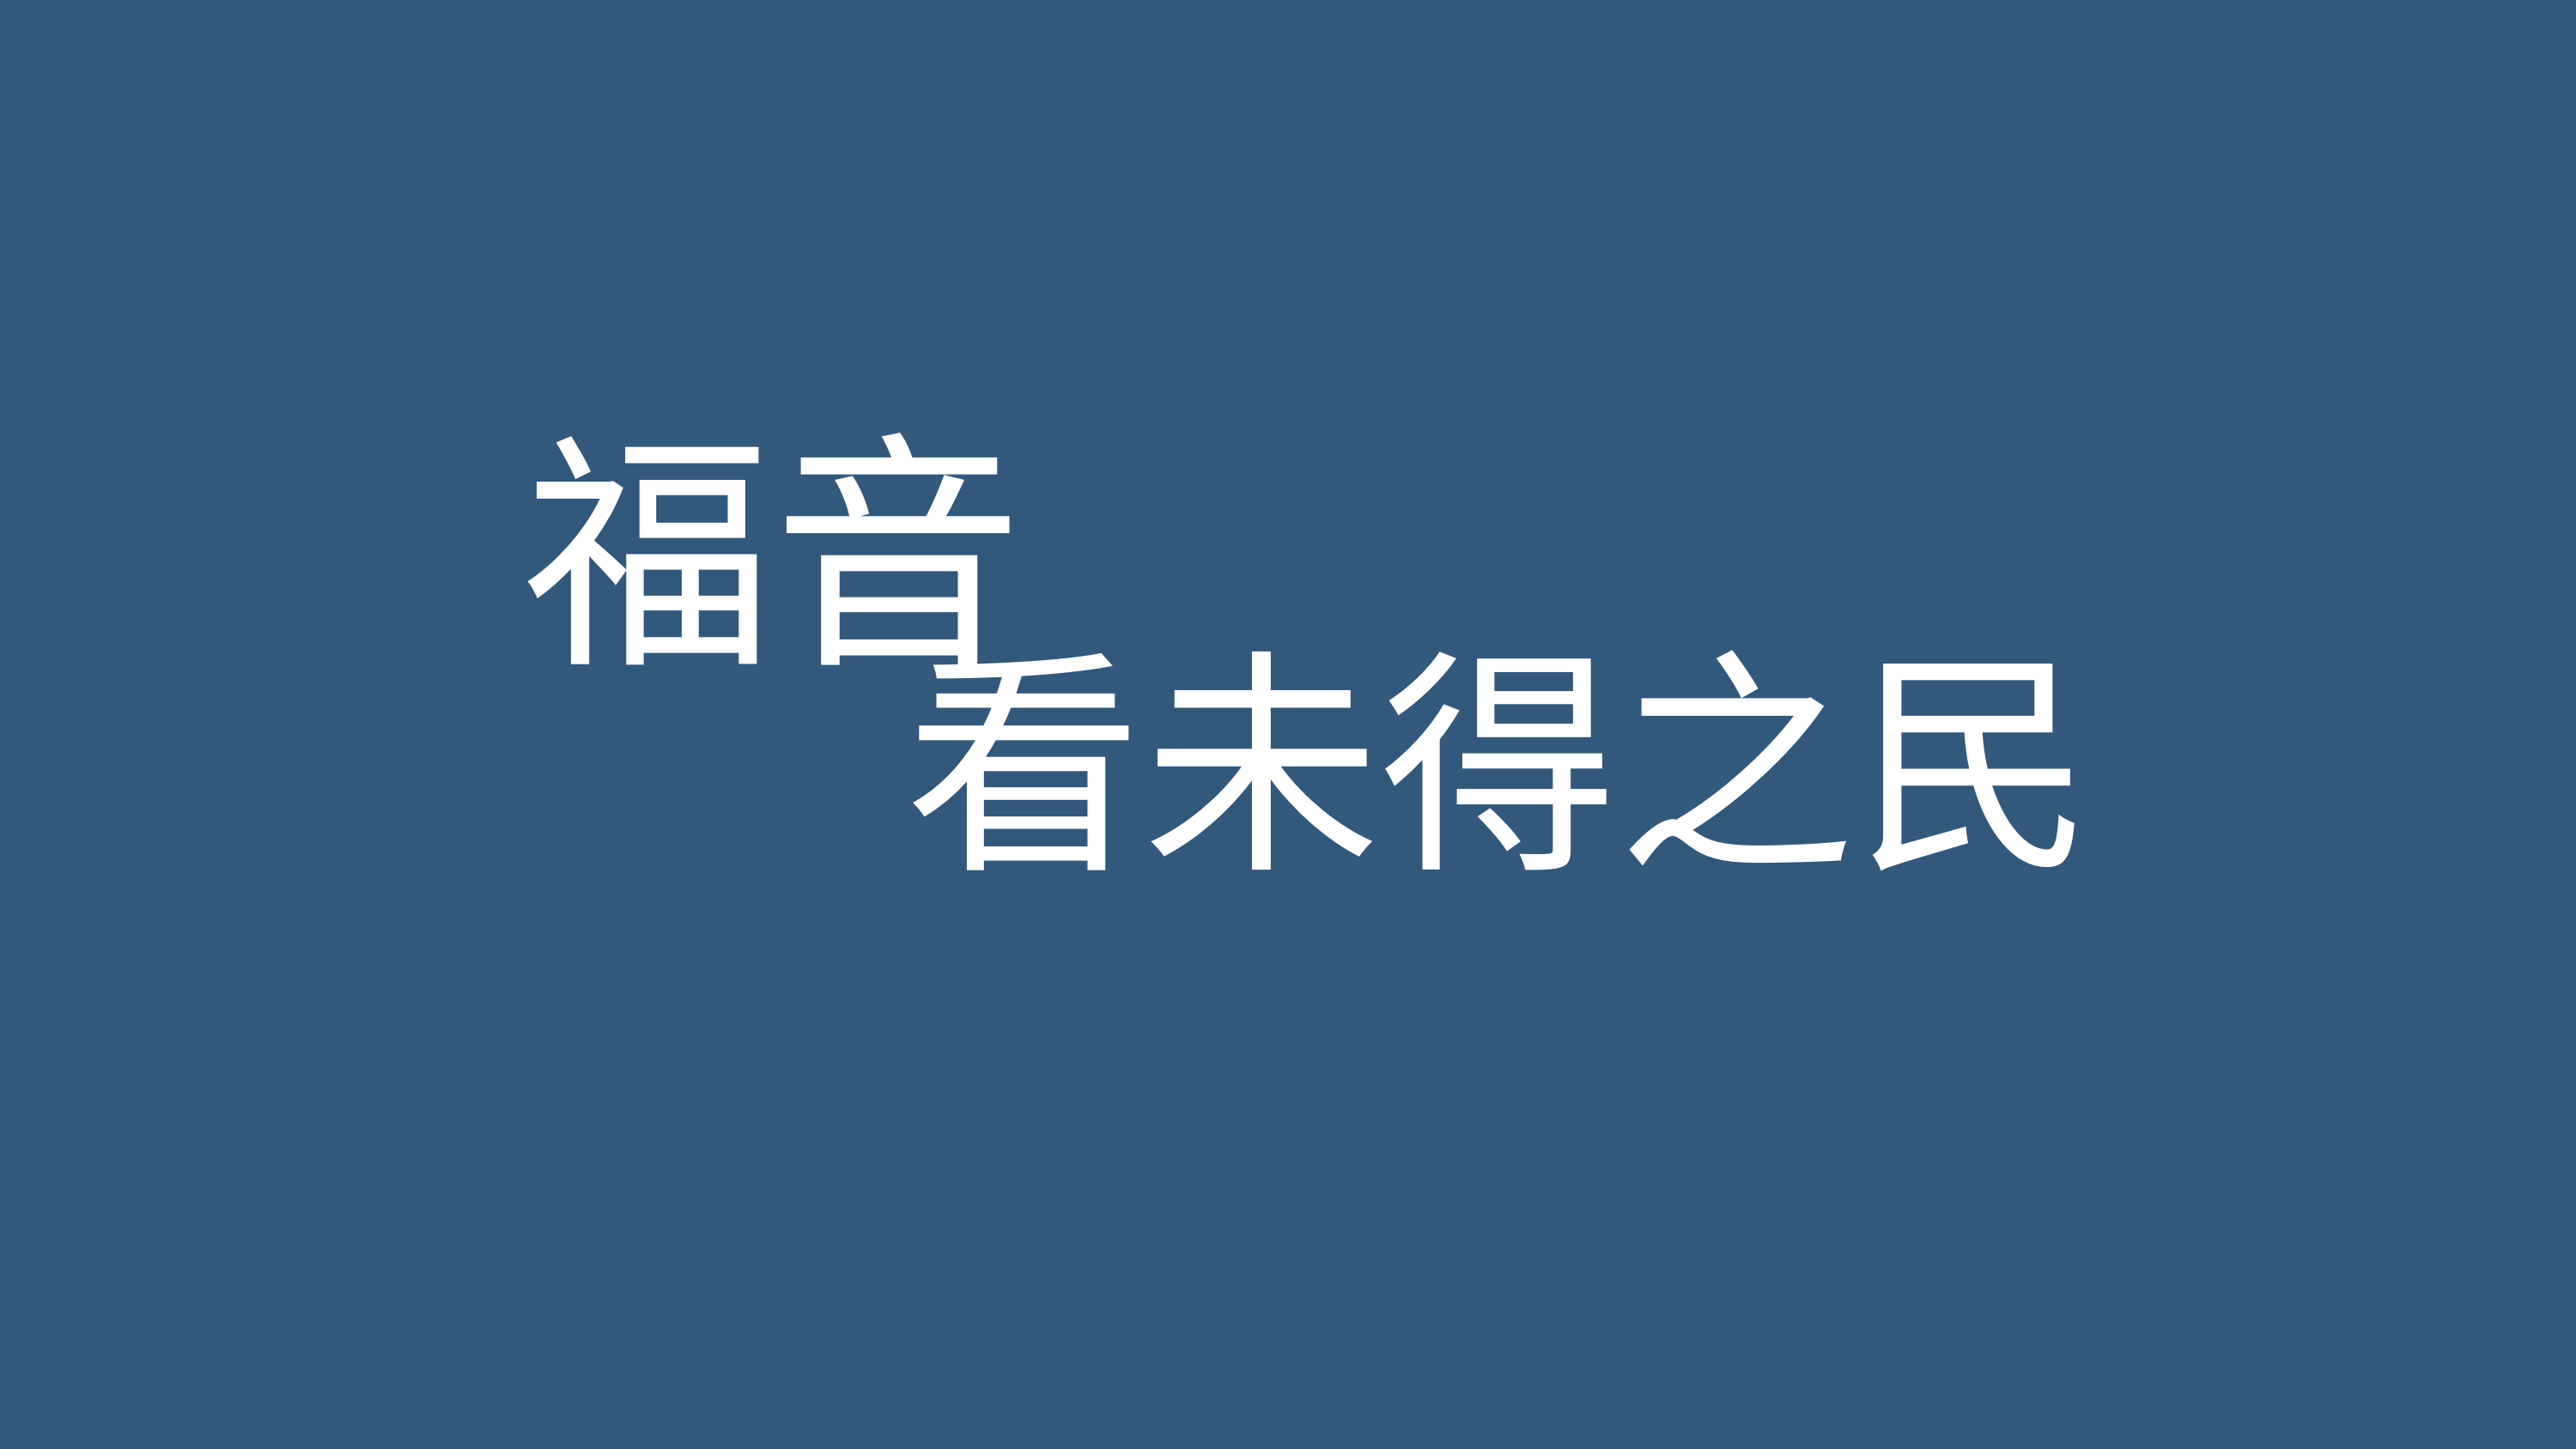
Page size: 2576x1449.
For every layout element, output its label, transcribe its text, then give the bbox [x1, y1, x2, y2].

text_box 福音 [519, 370, 1028, 696]
text_box 看未得之民 [896, 589, 2102, 899]
